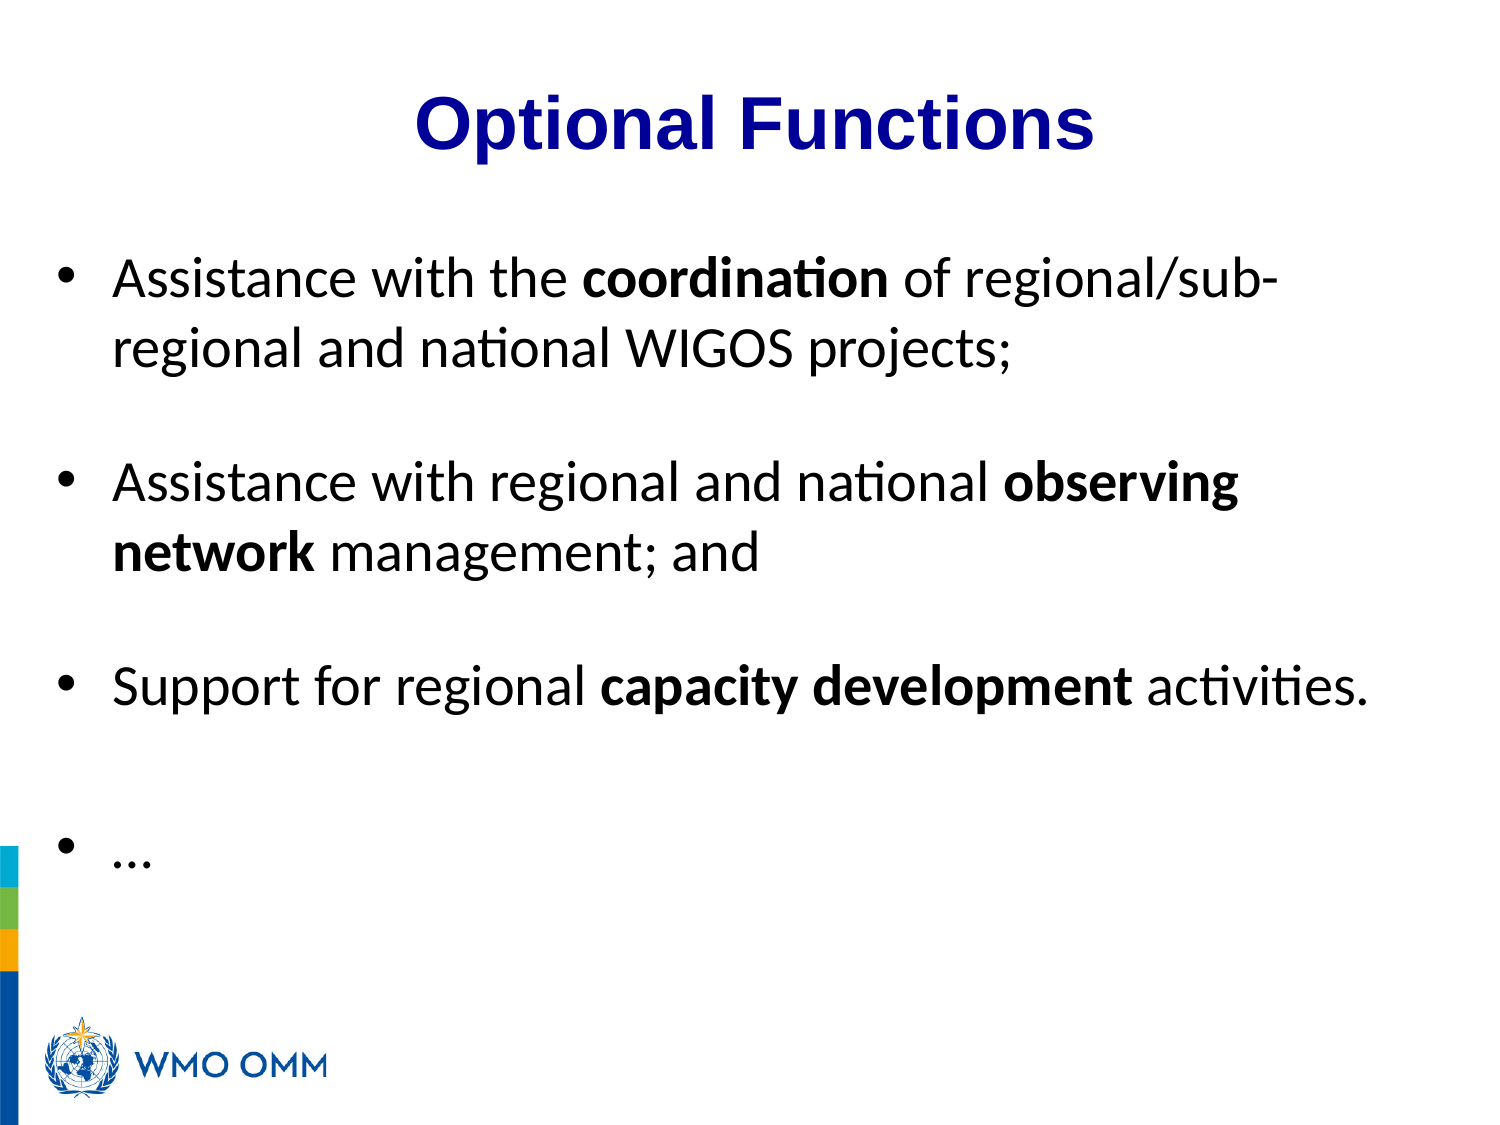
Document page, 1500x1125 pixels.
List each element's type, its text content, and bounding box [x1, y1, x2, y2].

picture [0, 845, 327, 1125]
list Assistance with the coordination of regional/sub-regional and national WIGOS projects; Assistance with regional and national observing network management; and Support for regional capacity development activities. … [41, 231, 1471, 1106]
title Optional Functions [41, 42, 1471, 197]
